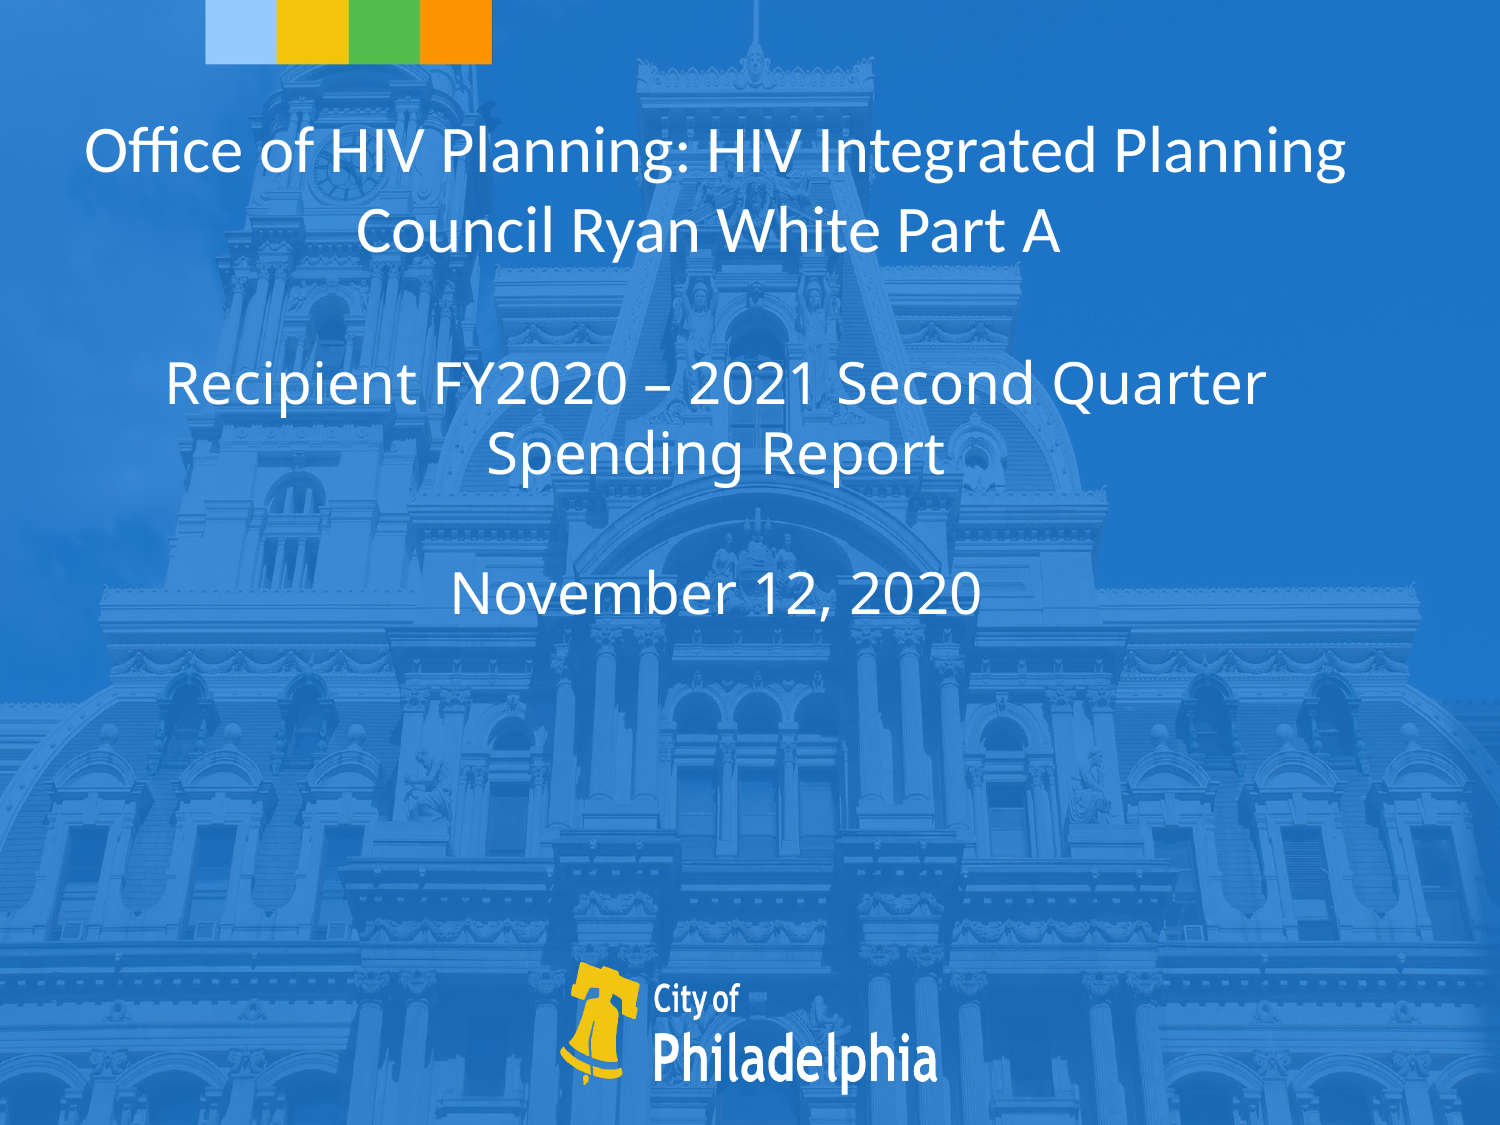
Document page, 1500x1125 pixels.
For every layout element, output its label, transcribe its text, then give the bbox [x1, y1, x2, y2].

picture [0, 0, 1500, 1125]
text_box Office of HIV Planning: HIV Integrated Planning Council Ryan White Part A Recipient FY2020 – 2021 Second Quarter Spending Report November 12, 2020 [64, 98, 1368, 704]
